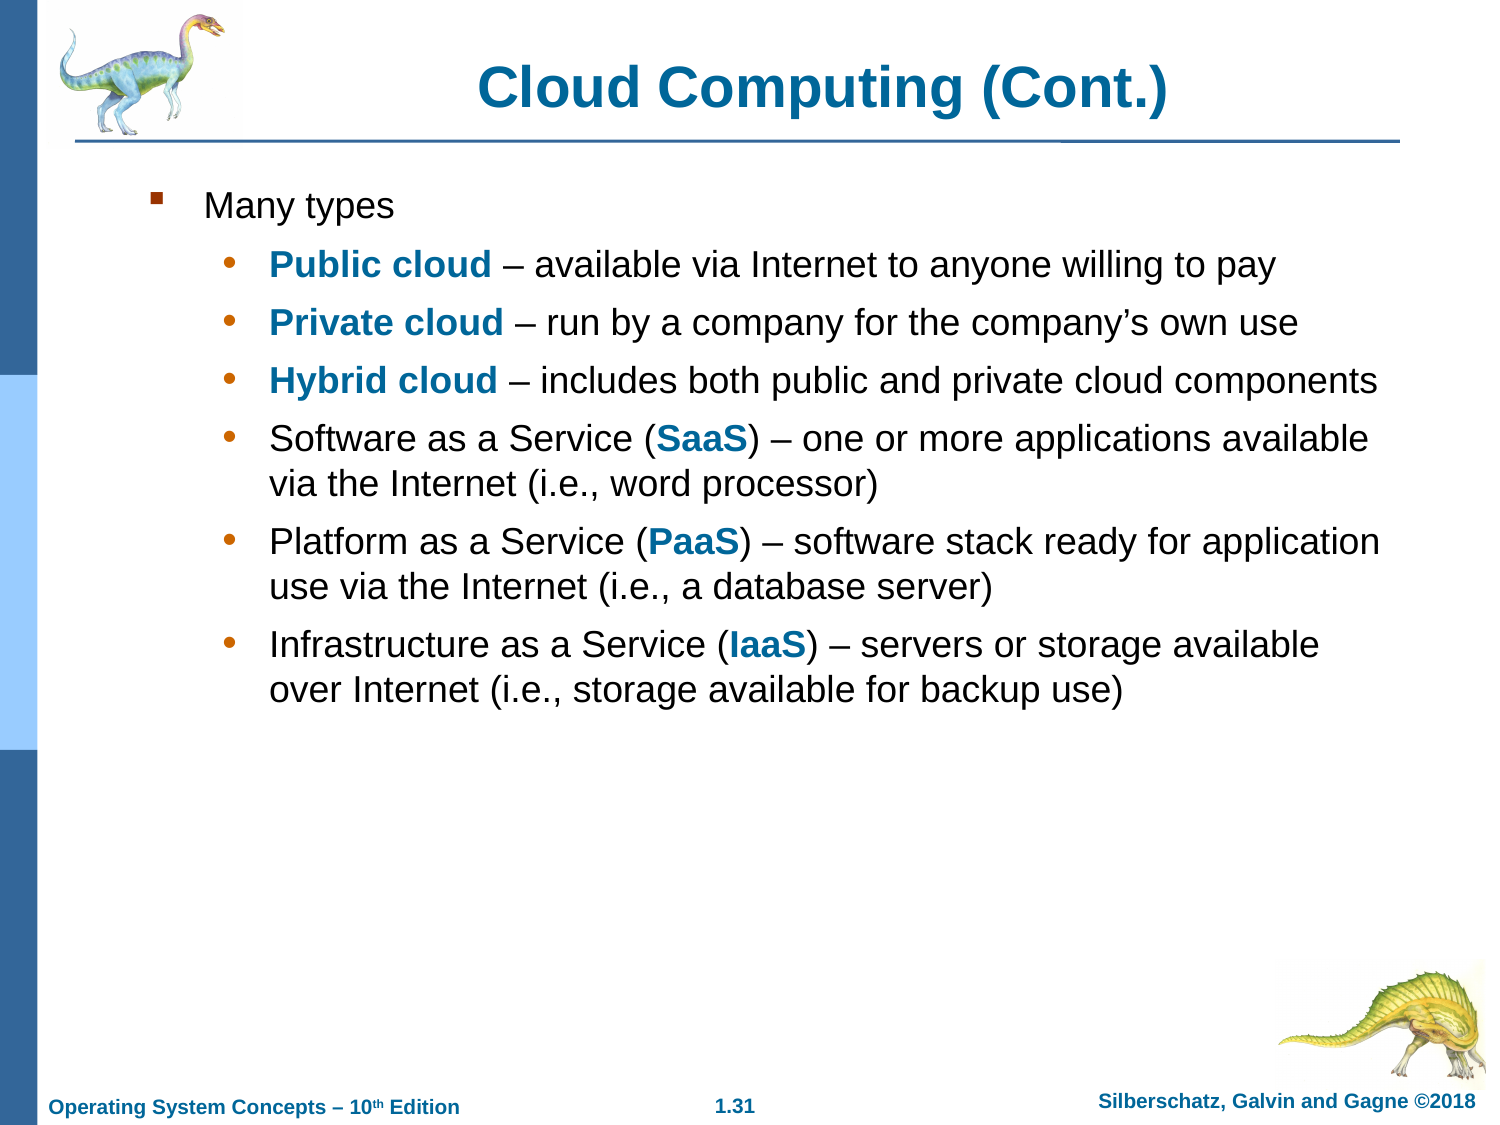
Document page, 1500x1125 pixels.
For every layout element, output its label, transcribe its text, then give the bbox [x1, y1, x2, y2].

list Many types Public cloud – available via Internet to anyone willing to pay Private cloud – run by a company for the company’s own use Hybrid cloud – includes both public and private cloud components Software as a Service (SaaS) – one or more applications available via the Internet (i.e., word processor) Platform as a Service (PaaS) – software stack ready for application use via the Internet (i.e., a database server) Infrastructure as a Service (IaaS) – servers or storage available over Internet (i.e., storage available for backup use) [132, 173, 1398, 1012]
title Cloud Computing (Cont.) [156, 32, 1490, 128]
picture [46, 0, 243, 149]
picture [1275, 959, 1486, 1090]
